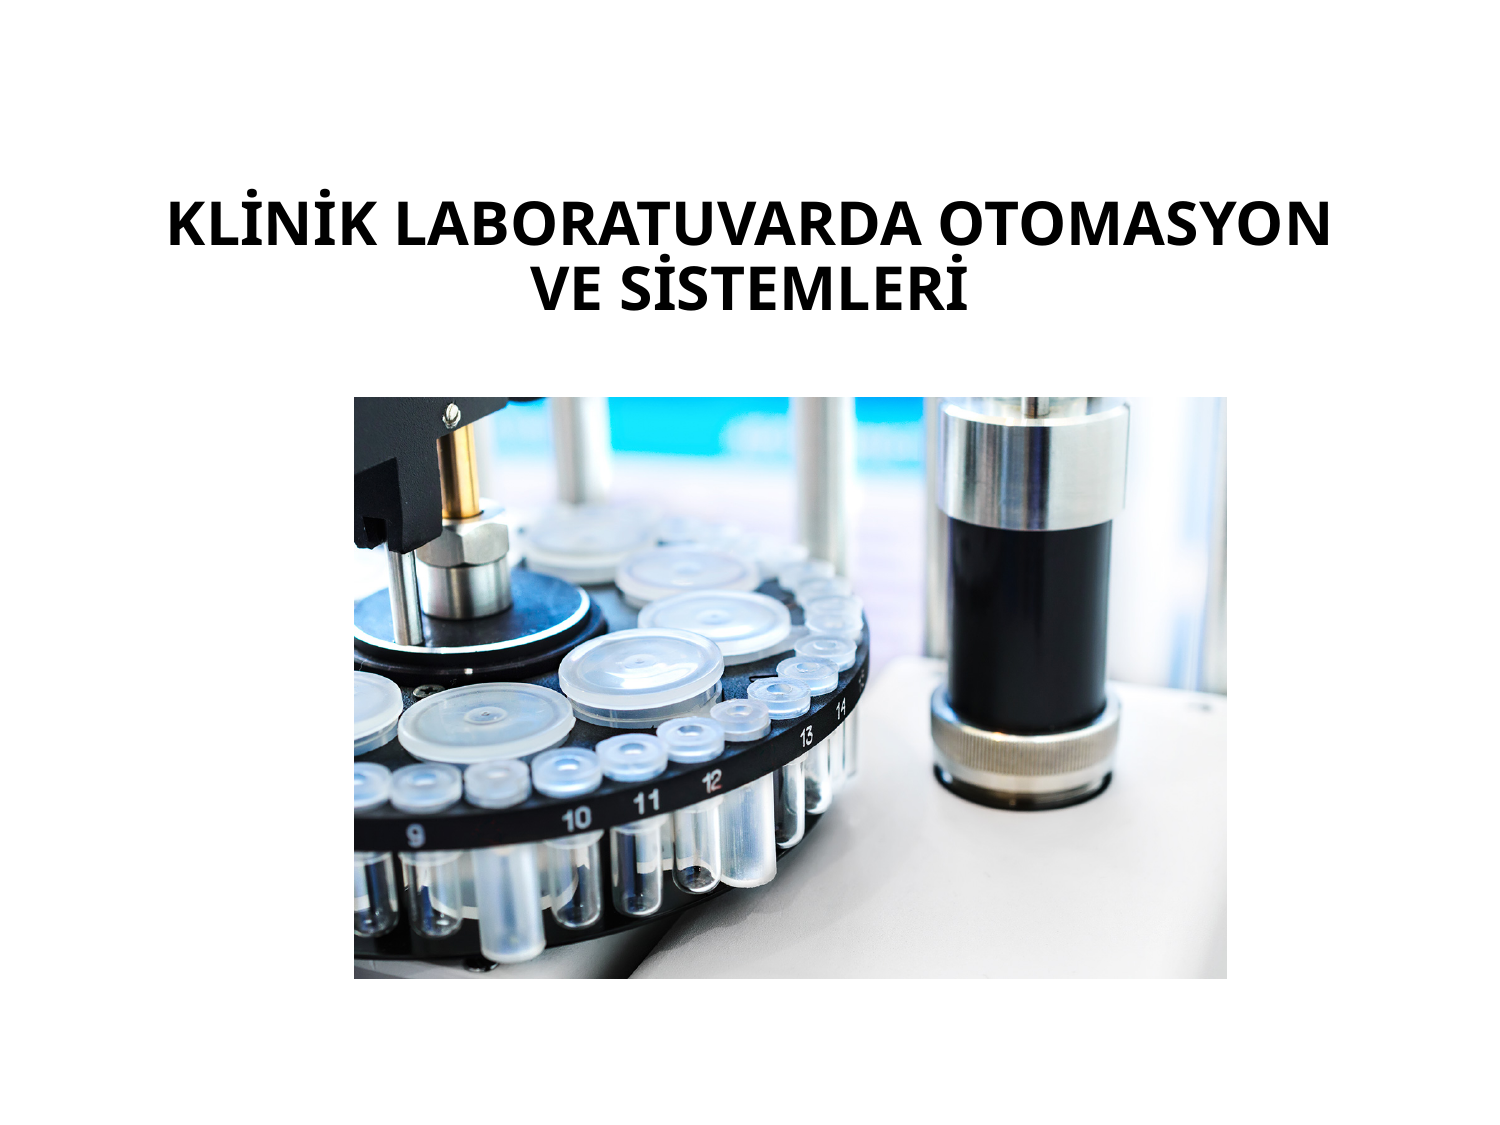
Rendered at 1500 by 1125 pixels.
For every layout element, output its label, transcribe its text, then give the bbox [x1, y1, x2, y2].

picture [354, 397, 1227, 979]
title KLİNİK LABORATUVARDA OTOMASYON VE SİSTEMLERİ [112, 184, 1388, 332]
